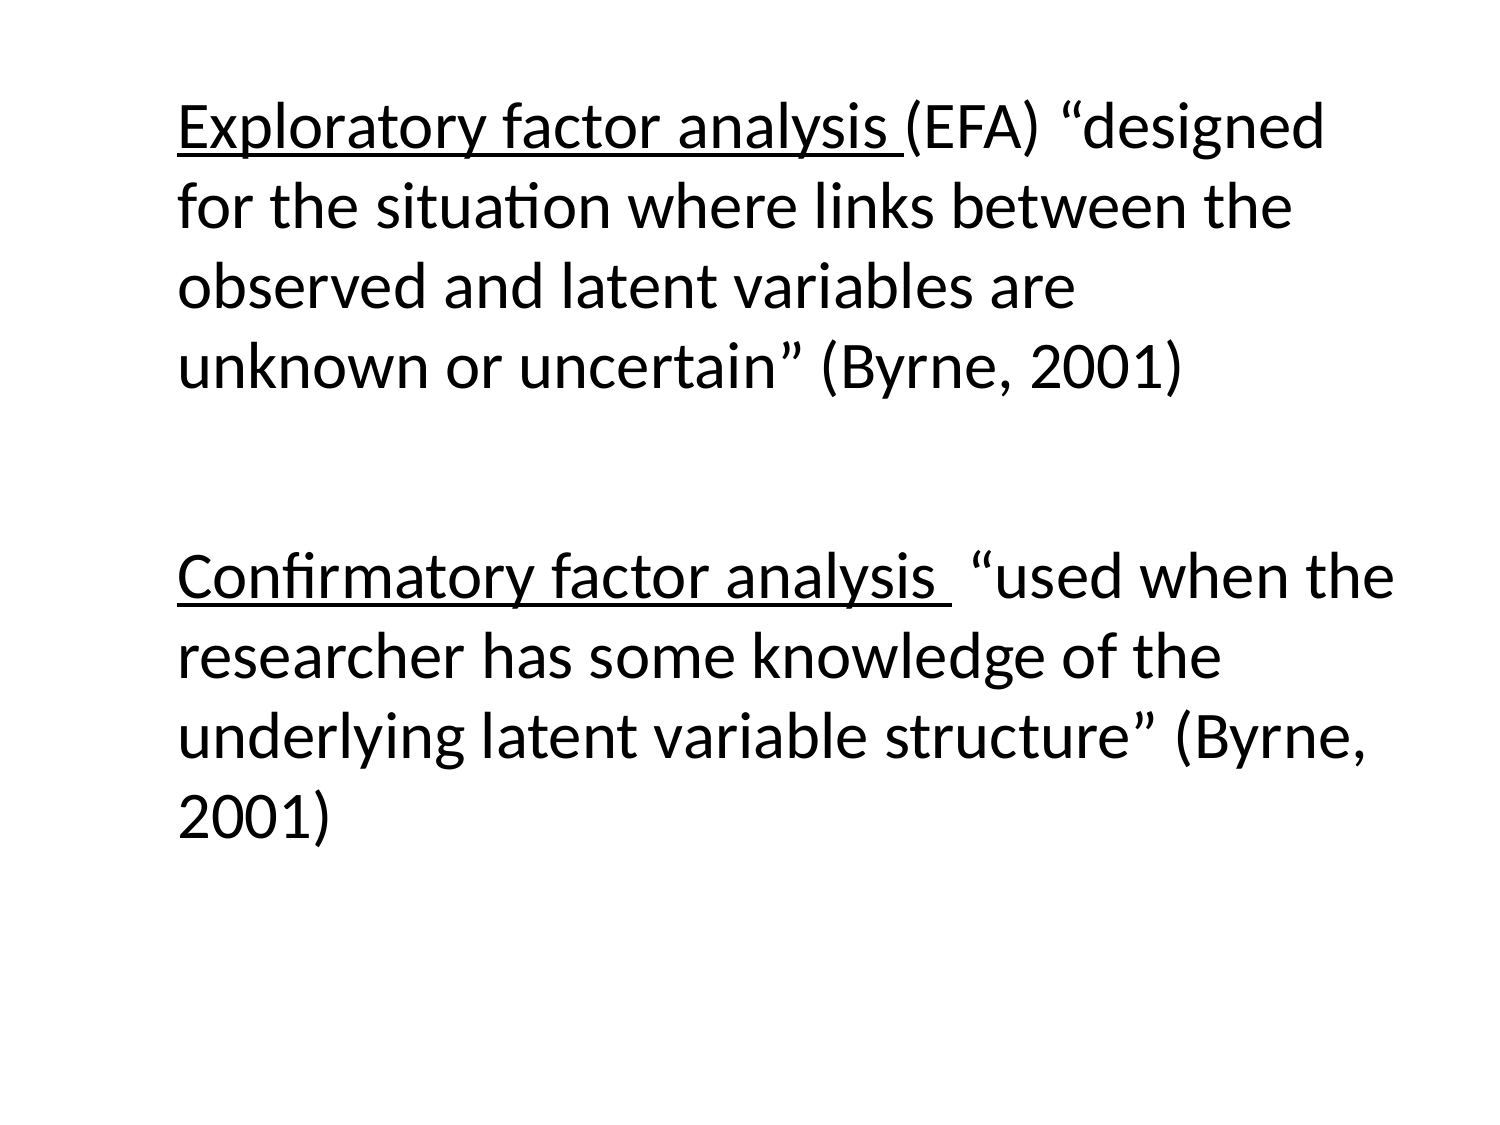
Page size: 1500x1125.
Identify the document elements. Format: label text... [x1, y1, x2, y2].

text_box Confirmatory factor analysis “used when the researcher has some knowledge of the underlying latent variable structure” (Byrne, 2001) [162, 524, 1413, 860]
text_box Exploratory factor analysis (EFA) “designed for the situation where links between the observed and latent variables are unknown or uncertain” (Byrne, 2001) [162, 74, 1350, 410]
